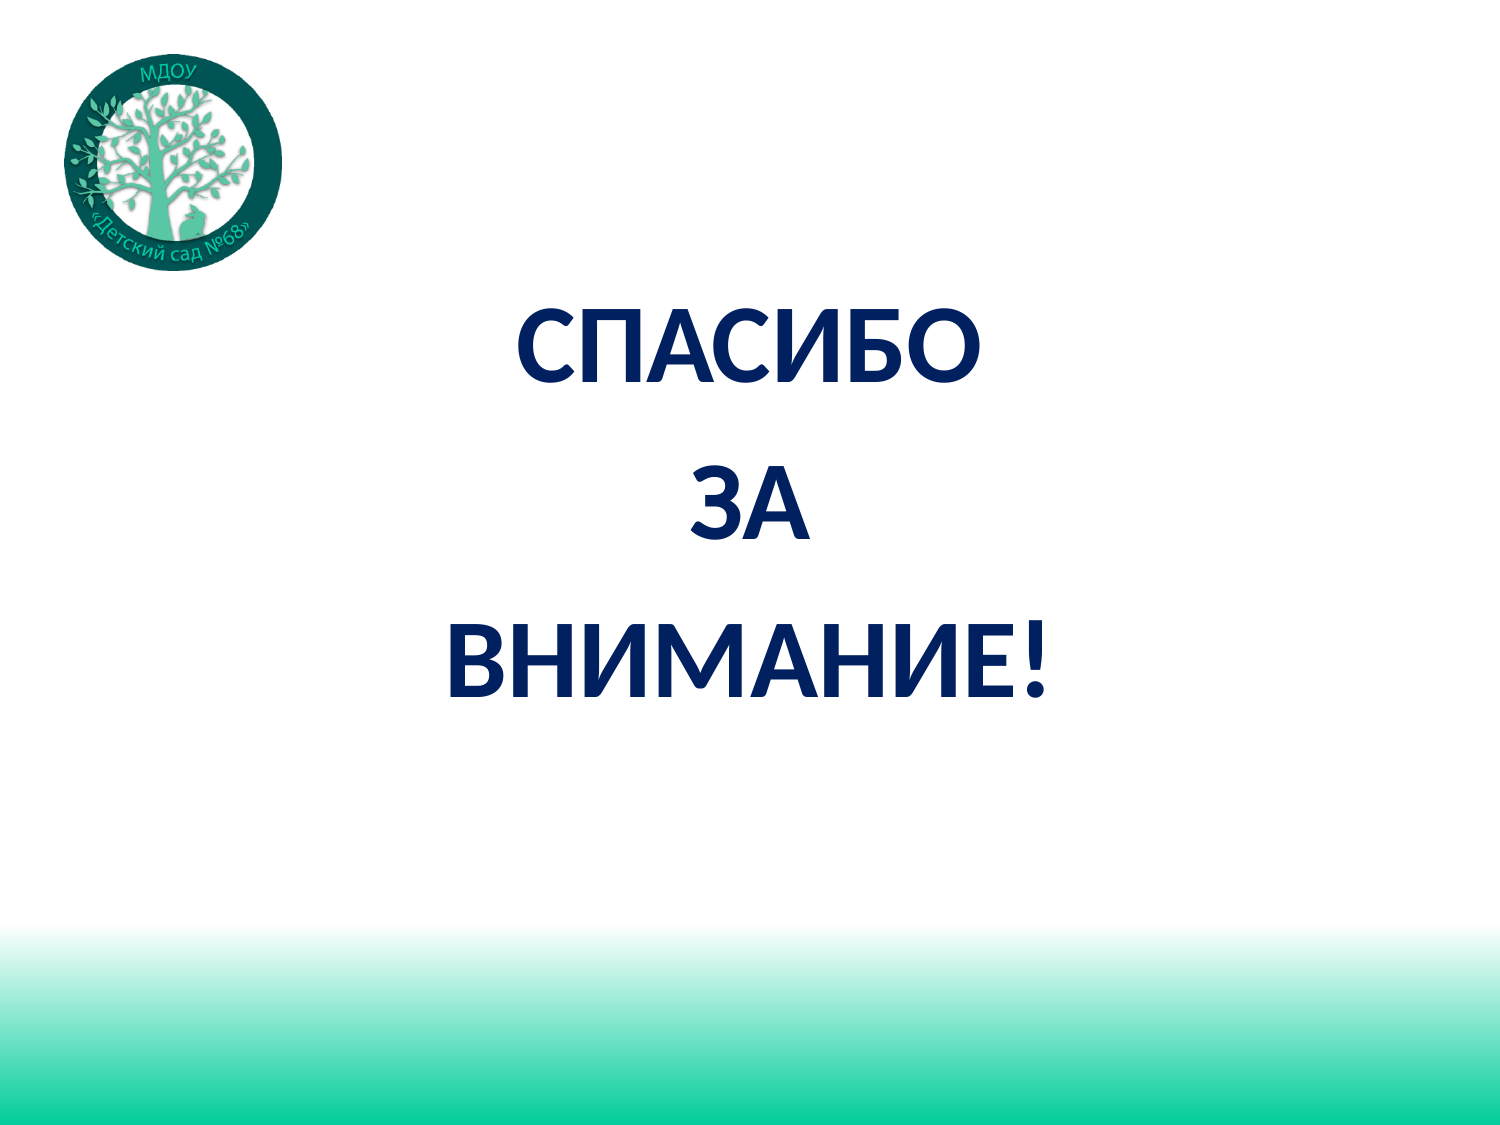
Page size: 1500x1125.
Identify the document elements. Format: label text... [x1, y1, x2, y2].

list СПАСИБО ЗА ВНИМАНИЕ! [75, 262, 1425, 1005]
picture [64, 54, 282, 271]
